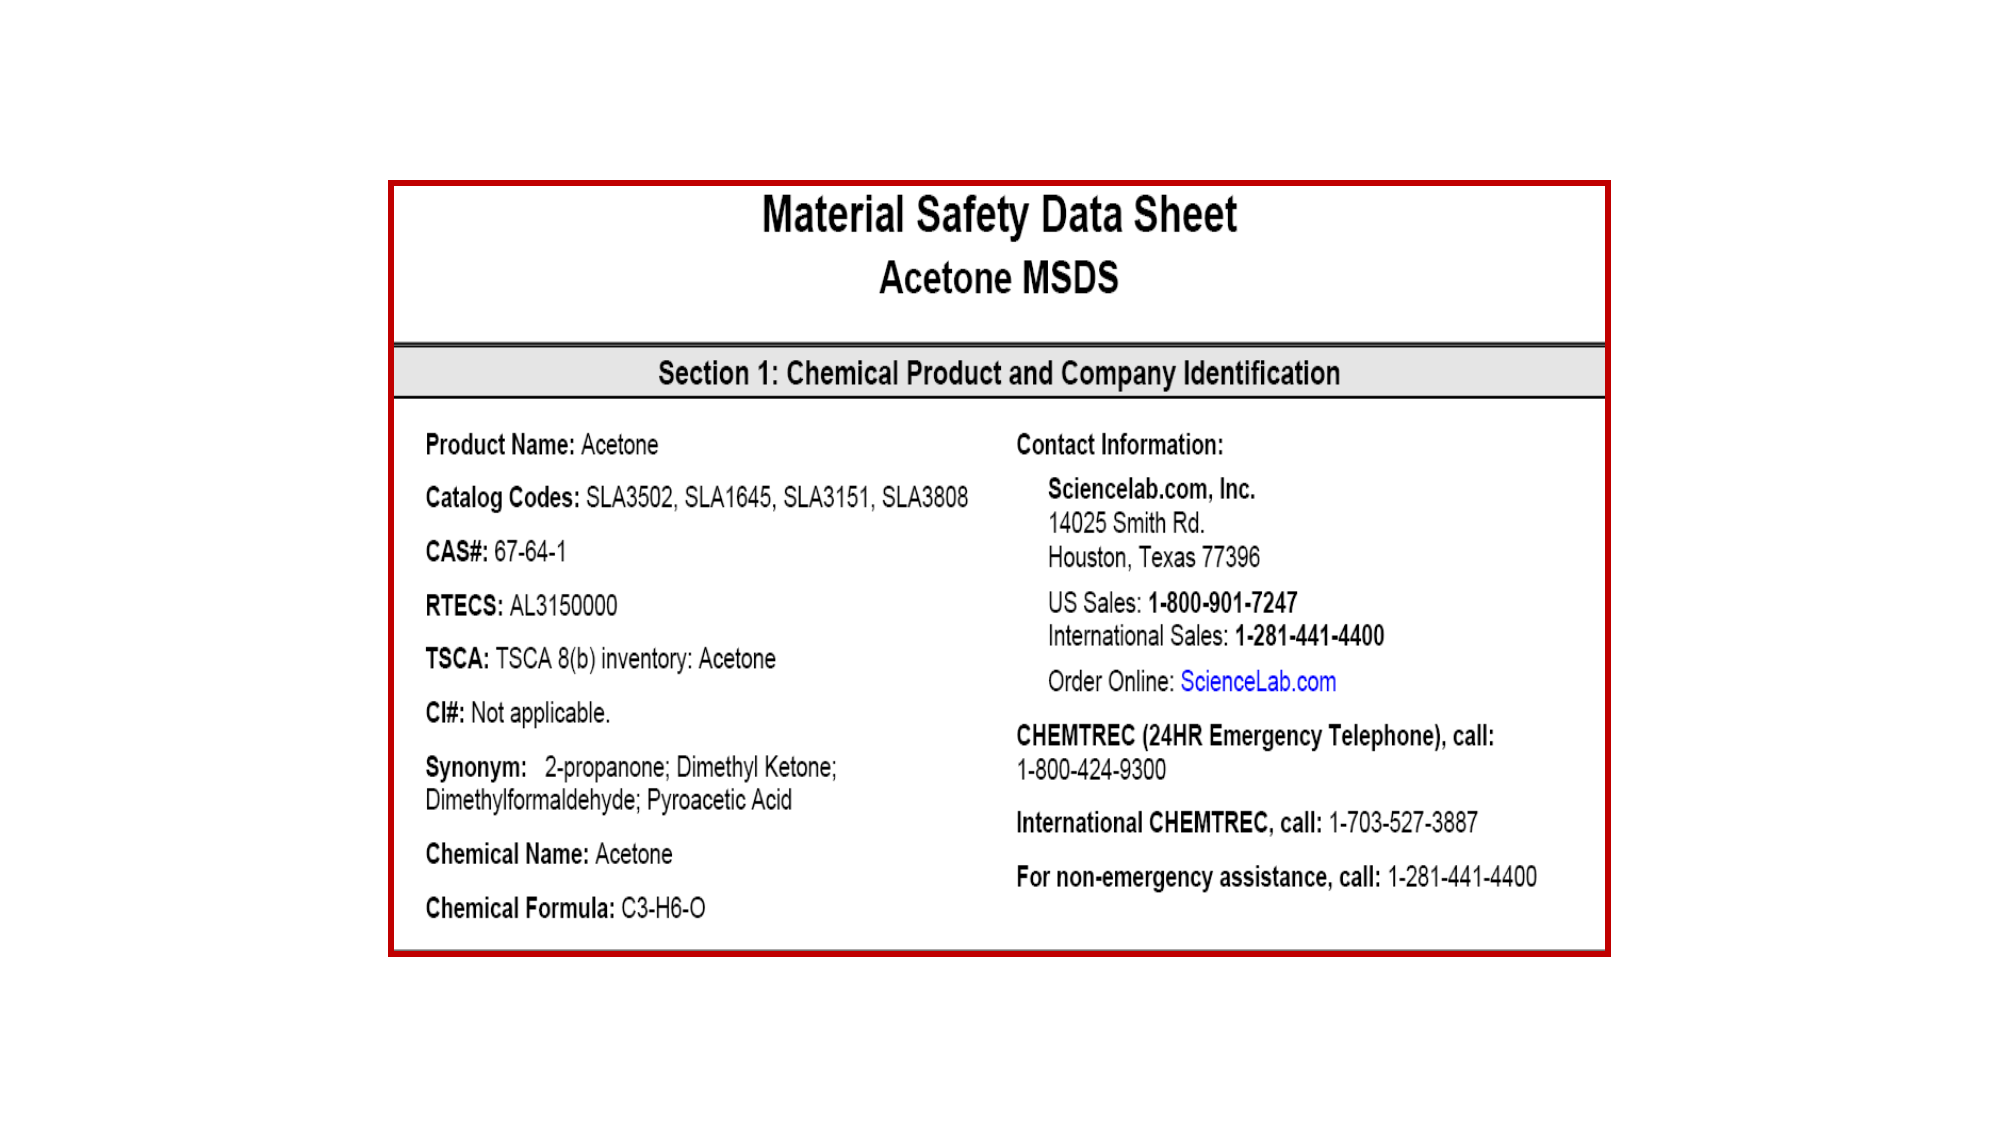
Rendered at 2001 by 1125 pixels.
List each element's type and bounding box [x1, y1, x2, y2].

list [393, 185, 1605, 951]
